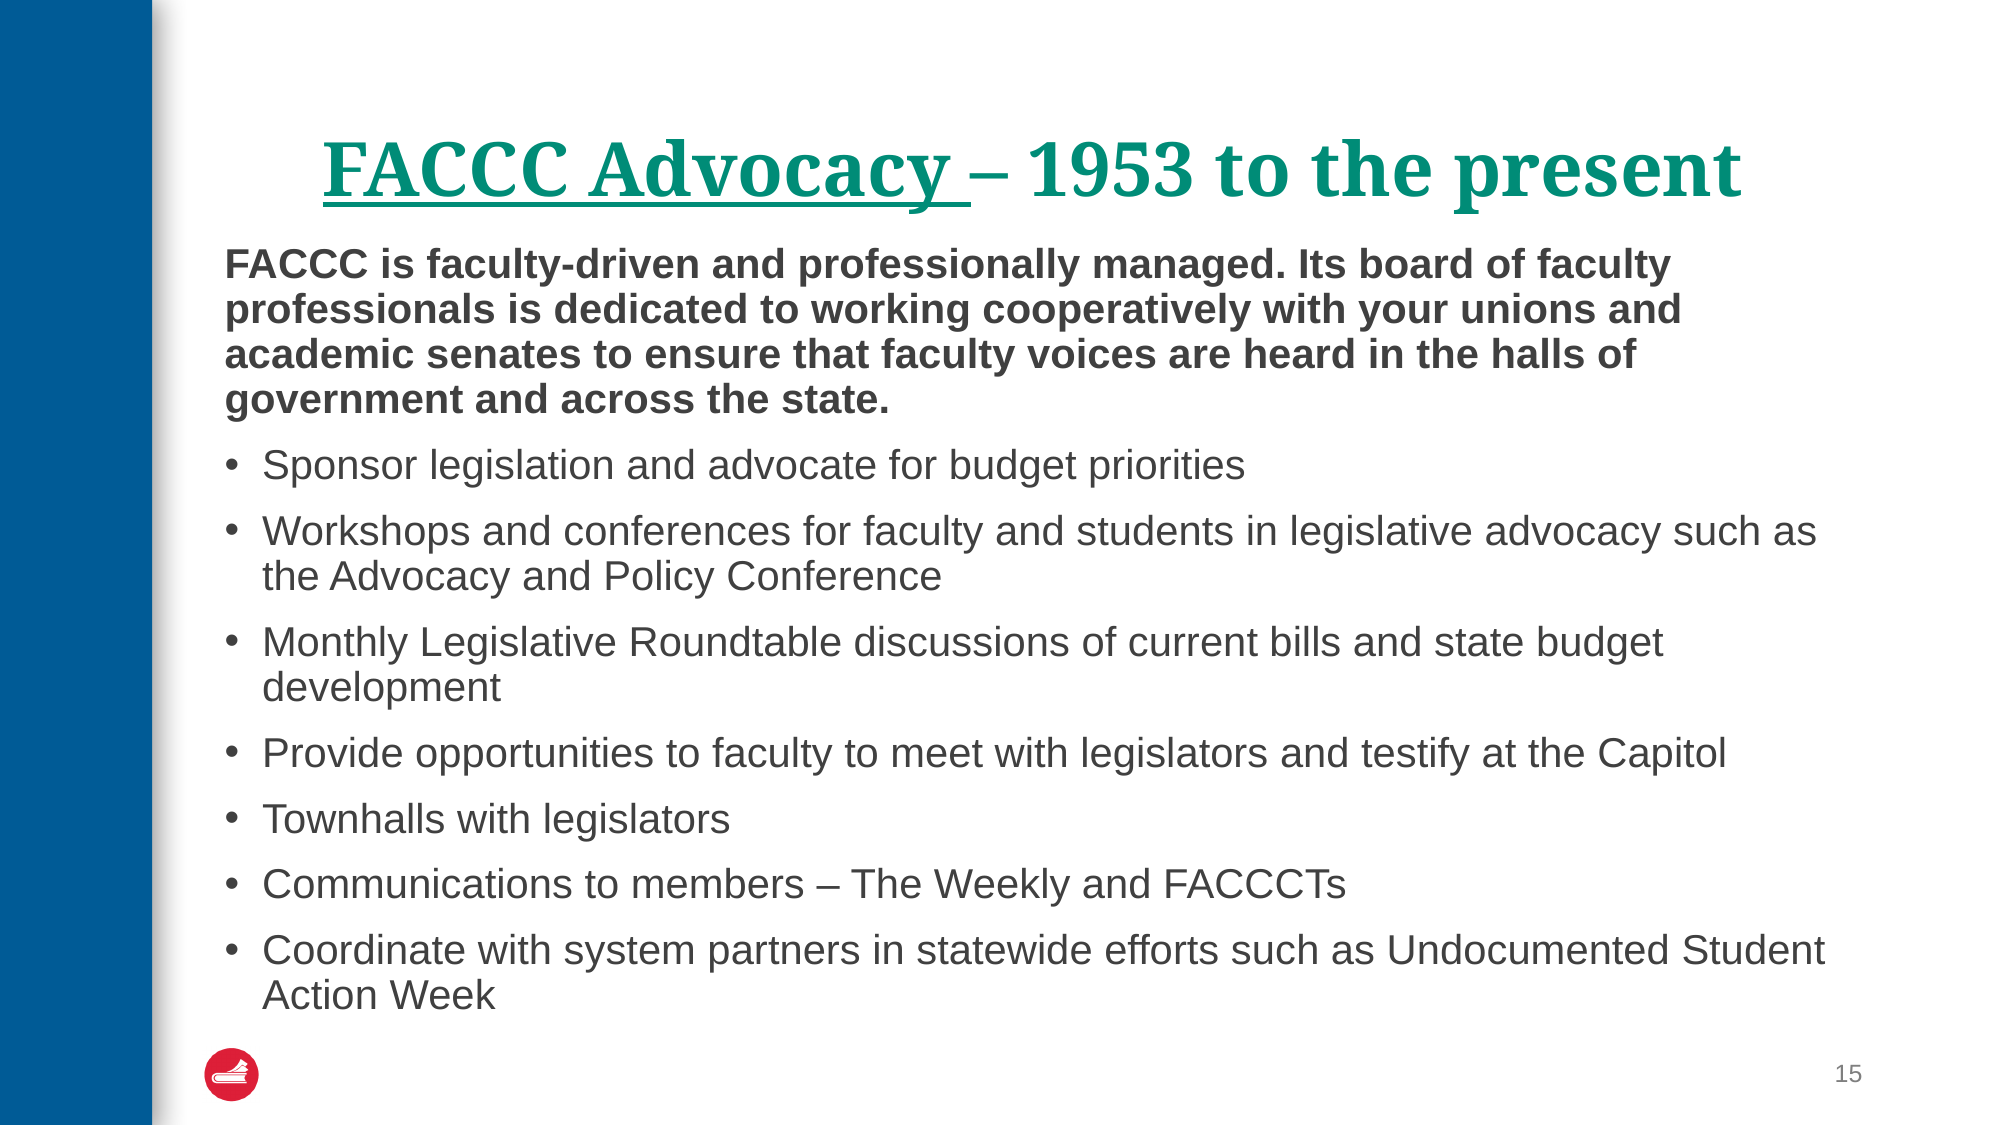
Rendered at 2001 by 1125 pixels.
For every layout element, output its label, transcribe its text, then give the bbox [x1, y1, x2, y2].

picture [202, 1046, 260, 1103]
title FACCC Advocacy – 1953 to the present [209, 59, 1858, 235]
slide_number 15 [1712, 1042, 1863, 1103]
list FACCC is faculty-driven and professionally managed. Its board of faculty professionals is dedicated to working cooperatively with your unions and academic senates to ensure that faculty voices are heard in the halls of government and across the state. Sponsor legislation and advocate for budget priorities Workshops and conferences for faculty and students in legislative advocacy such as the Advocacy and Policy Conference Monthly Legislative Roundtable discussions of current bills and state budget development Provide opportunities to faculty to meet with legislators and testify at the Capitol Townhalls with legislators Communications to members – The Weekly and FACCCTs Coordinate with system partners in statewide efforts such as Undocumented Student Action Week [209, 235, 1860, 1020]
